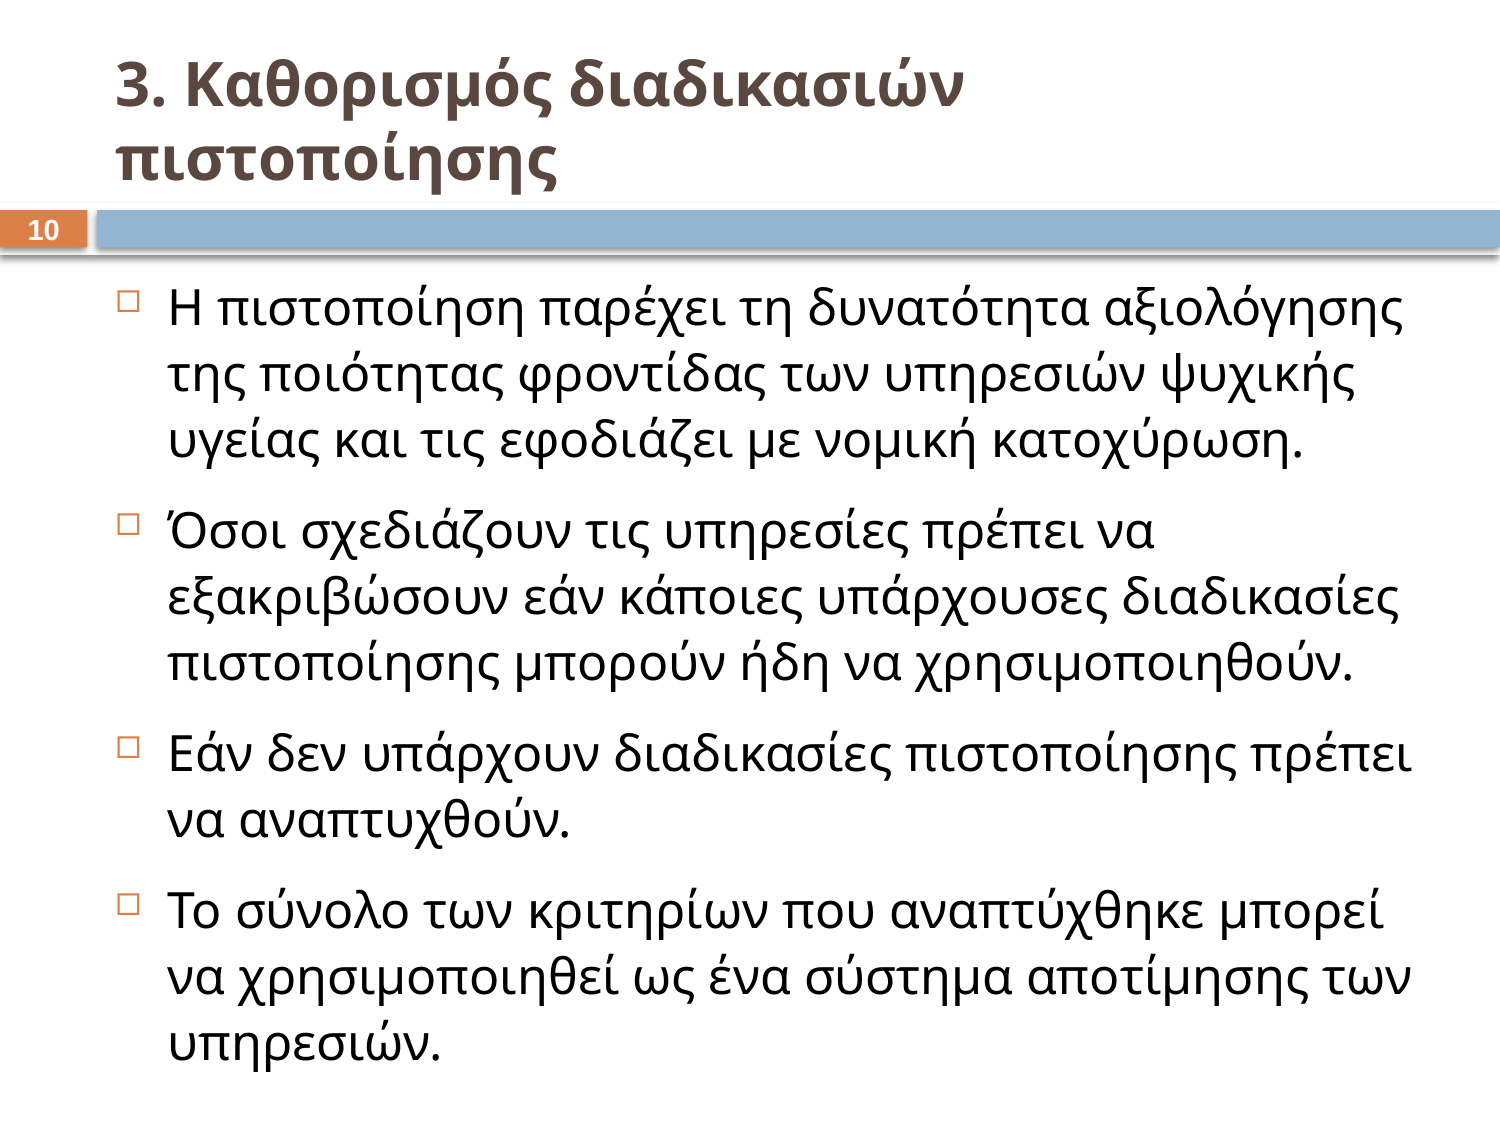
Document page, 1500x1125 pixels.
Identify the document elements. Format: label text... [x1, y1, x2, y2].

title 3. Καθορισμός διαδικασιών πιστοποίησης [100, 37, 1438, 200]
list Η πιστοποίηση παρέχει τη δυνατότητα αξιολόγησης της ποιότητας φροντίδας των υπηρεσιών ψυχικής υγείας και τις εφοδιάζει με νομική κατοχύρωση. Όσοι σχεδιάζουν τις υπηρεσίες πρέπει να εξακριβώσουν εάν κάποιες υπάρχουσες διαδικασίες πιστοποίησης μπορούν ήδη να χρησιμοποιηθούν. Εάν δεν υπάρχουν διαδικασίες πιστοποίησης πρέπει να αναπτυχθούν. Το σύνολο των κριτηρίων που αναπτύχθηκε μπορεί να χρησιμοποιηθεί ως ένα σύστημα αποτίμησης των υπηρεσιών. [100, 262, 1438, 1000]
slide_number 9 [0, 208, 88, 249]
